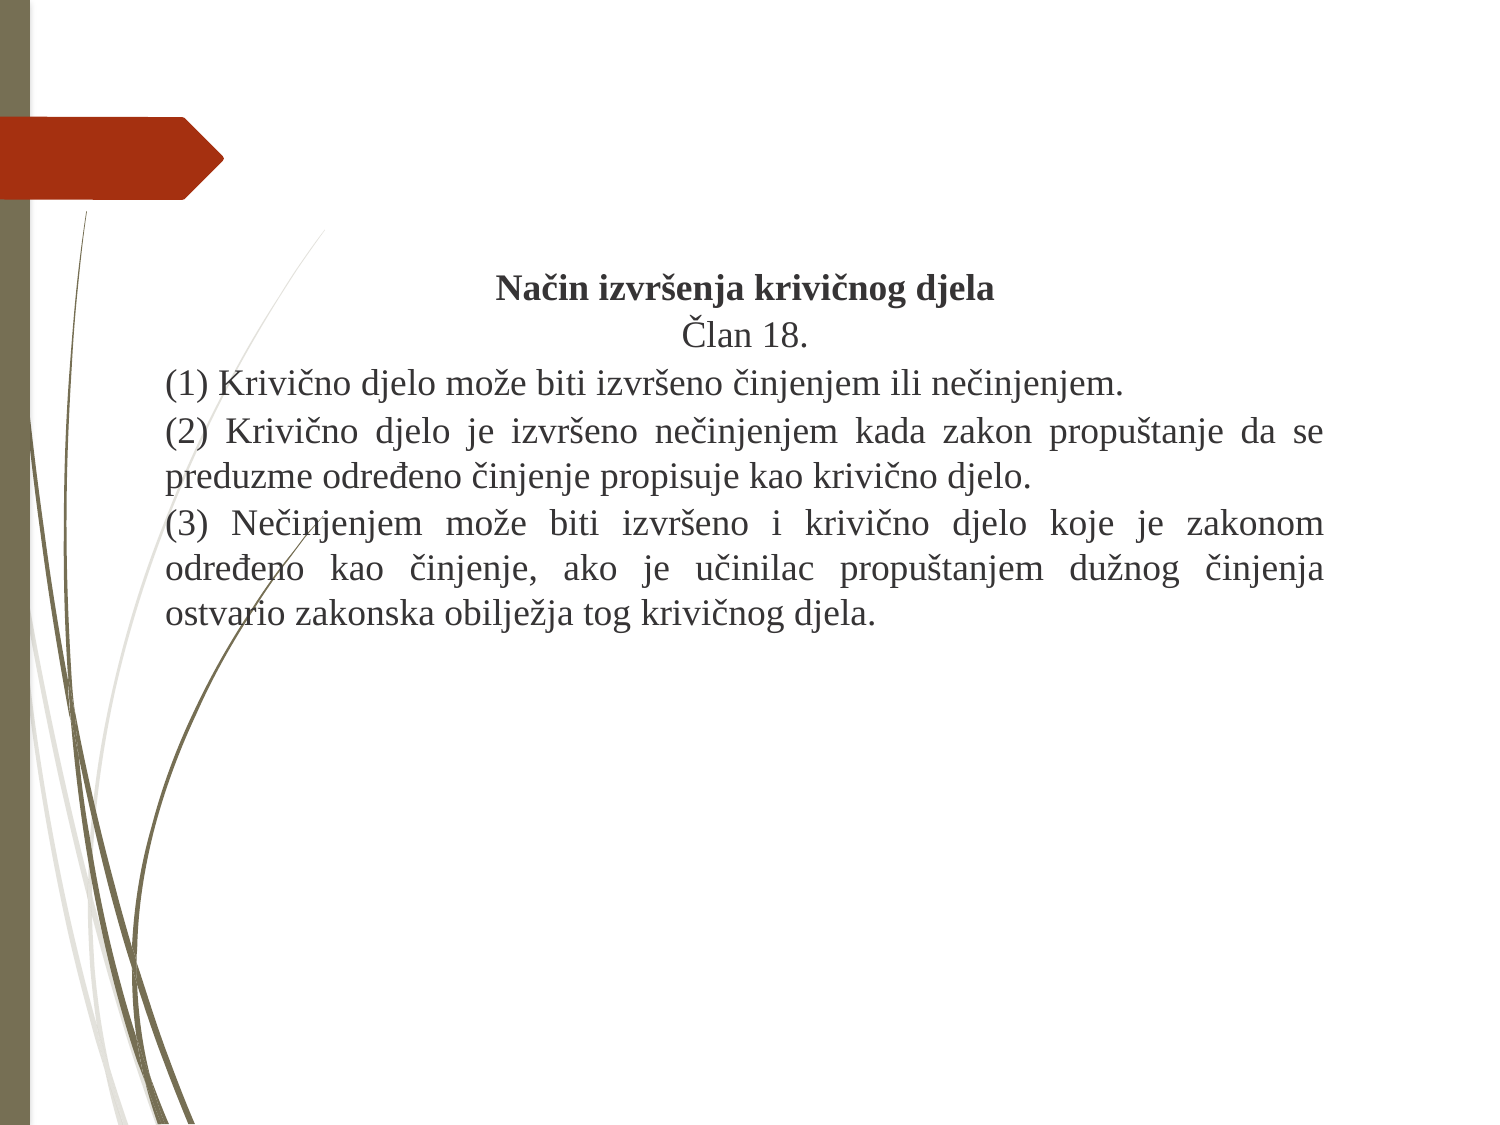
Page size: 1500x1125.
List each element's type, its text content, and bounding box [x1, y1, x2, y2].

list Način izvršenja krivičnog djela Član 18. (1) Krivično djelo može biti izvršeno činjenjem ili nečinjenjem. (2) Krivično djelo je izvršeno nečinjenjem kada zakon propuštanje da se preduzme određeno činjenje propisuje kao krivično djelo. (3) Nečinjenjem može biti izvršeno i krivično djelo koje je zakonom određeno kao činjenje, ako je učinilac propuštanjem dužnog činjenja ostvario zakonska obilježja tog krivičnog djela. [150, 112, 1350, 1013]
